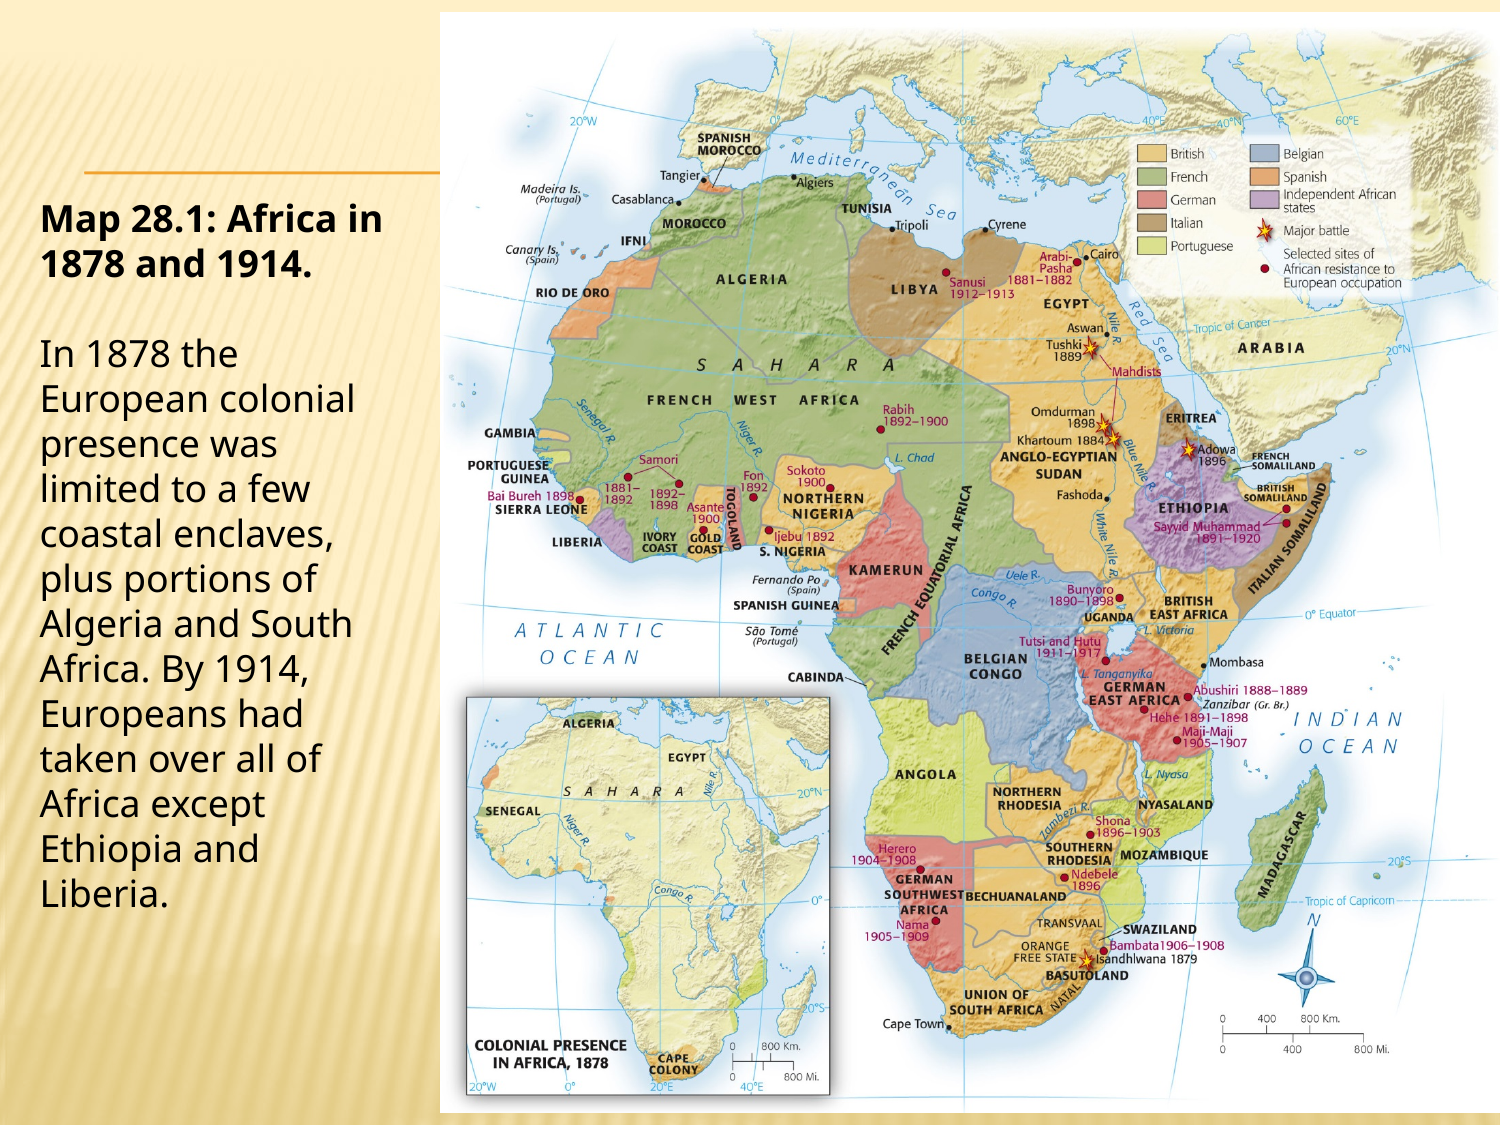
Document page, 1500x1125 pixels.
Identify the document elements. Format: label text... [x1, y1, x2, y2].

picture [439, 12, 1500, 1113]
text_box Map 28.1: Africa in 1878 and 1914. In 1878 the European colonial presence was limited to a few coastal enclaves, plus portions of Algeria and South Africa. By 1914, Europeans had taken over all of Africa except Ethiopia and Liberia. [24, 187, 400, 923]
